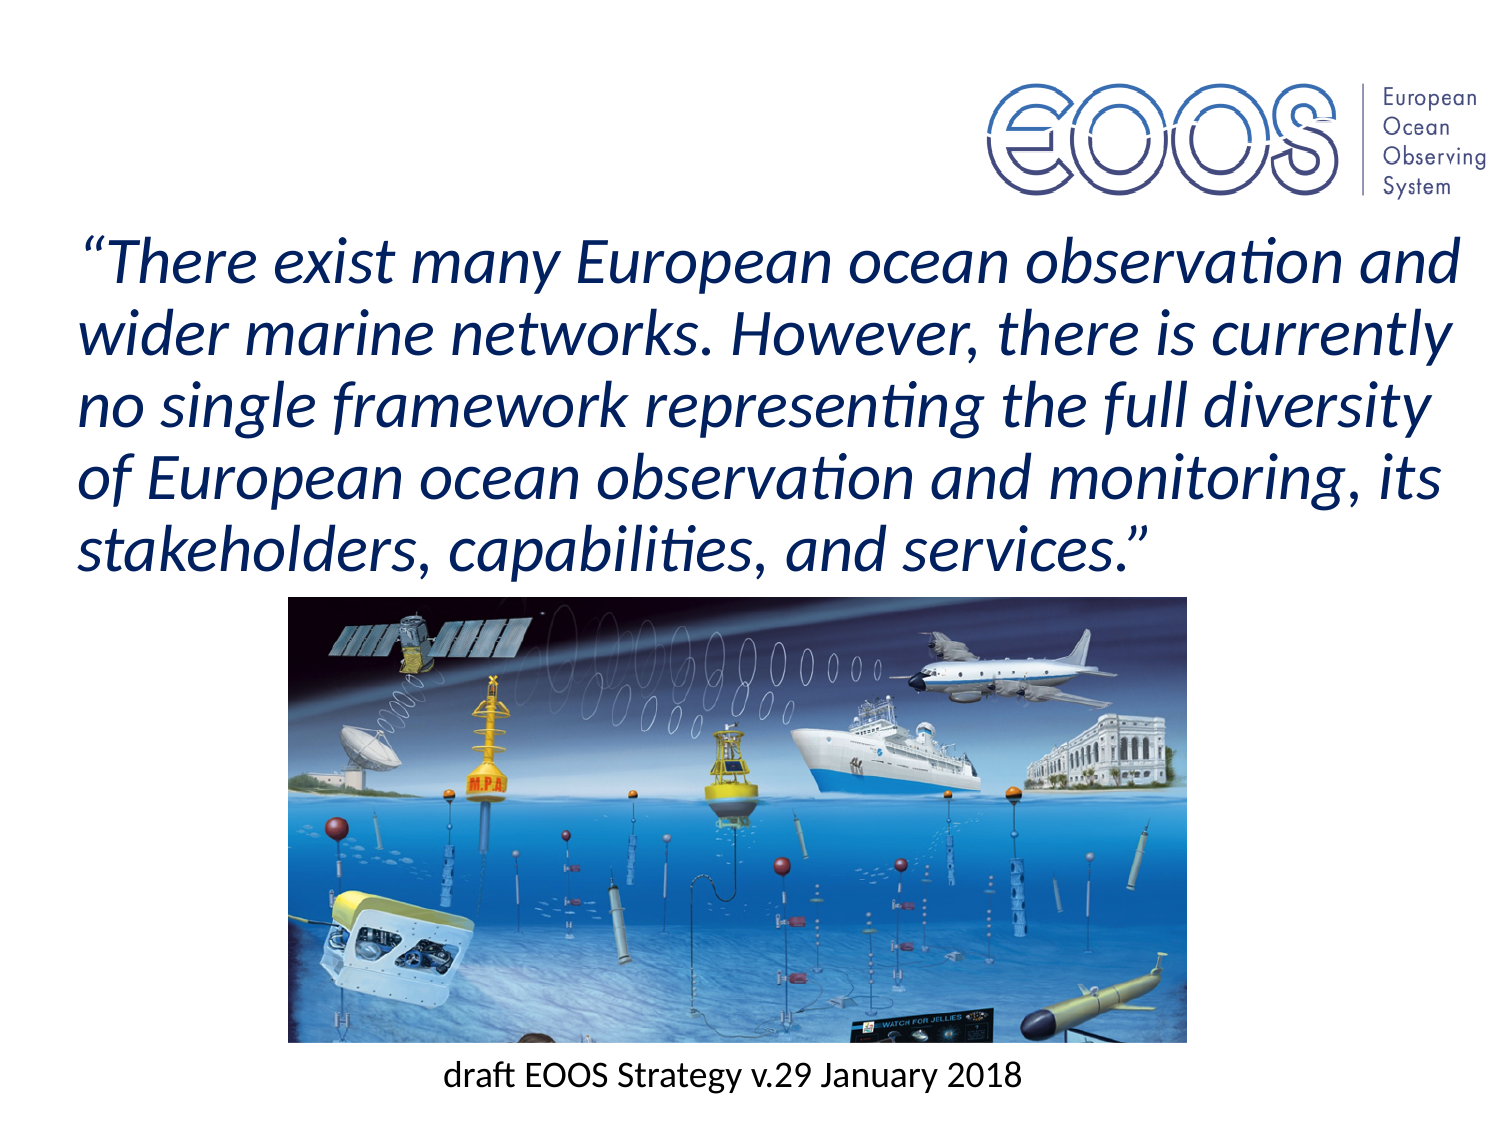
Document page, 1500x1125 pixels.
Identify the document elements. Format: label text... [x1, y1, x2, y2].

picture [985, 82, 1486, 203]
text_box draft EOOS Strategy v.29 January 2018 [428, 1043, 1047, 1103]
list “There exist many European ocean observation and wider marine networks. However, there is currently no single framework representing the full diversity of European ocean observation and monitoring, its stakeholders, capabilities, and services.” [62, 218, 1500, 933]
picture [288, 597, 1187, 1043]
